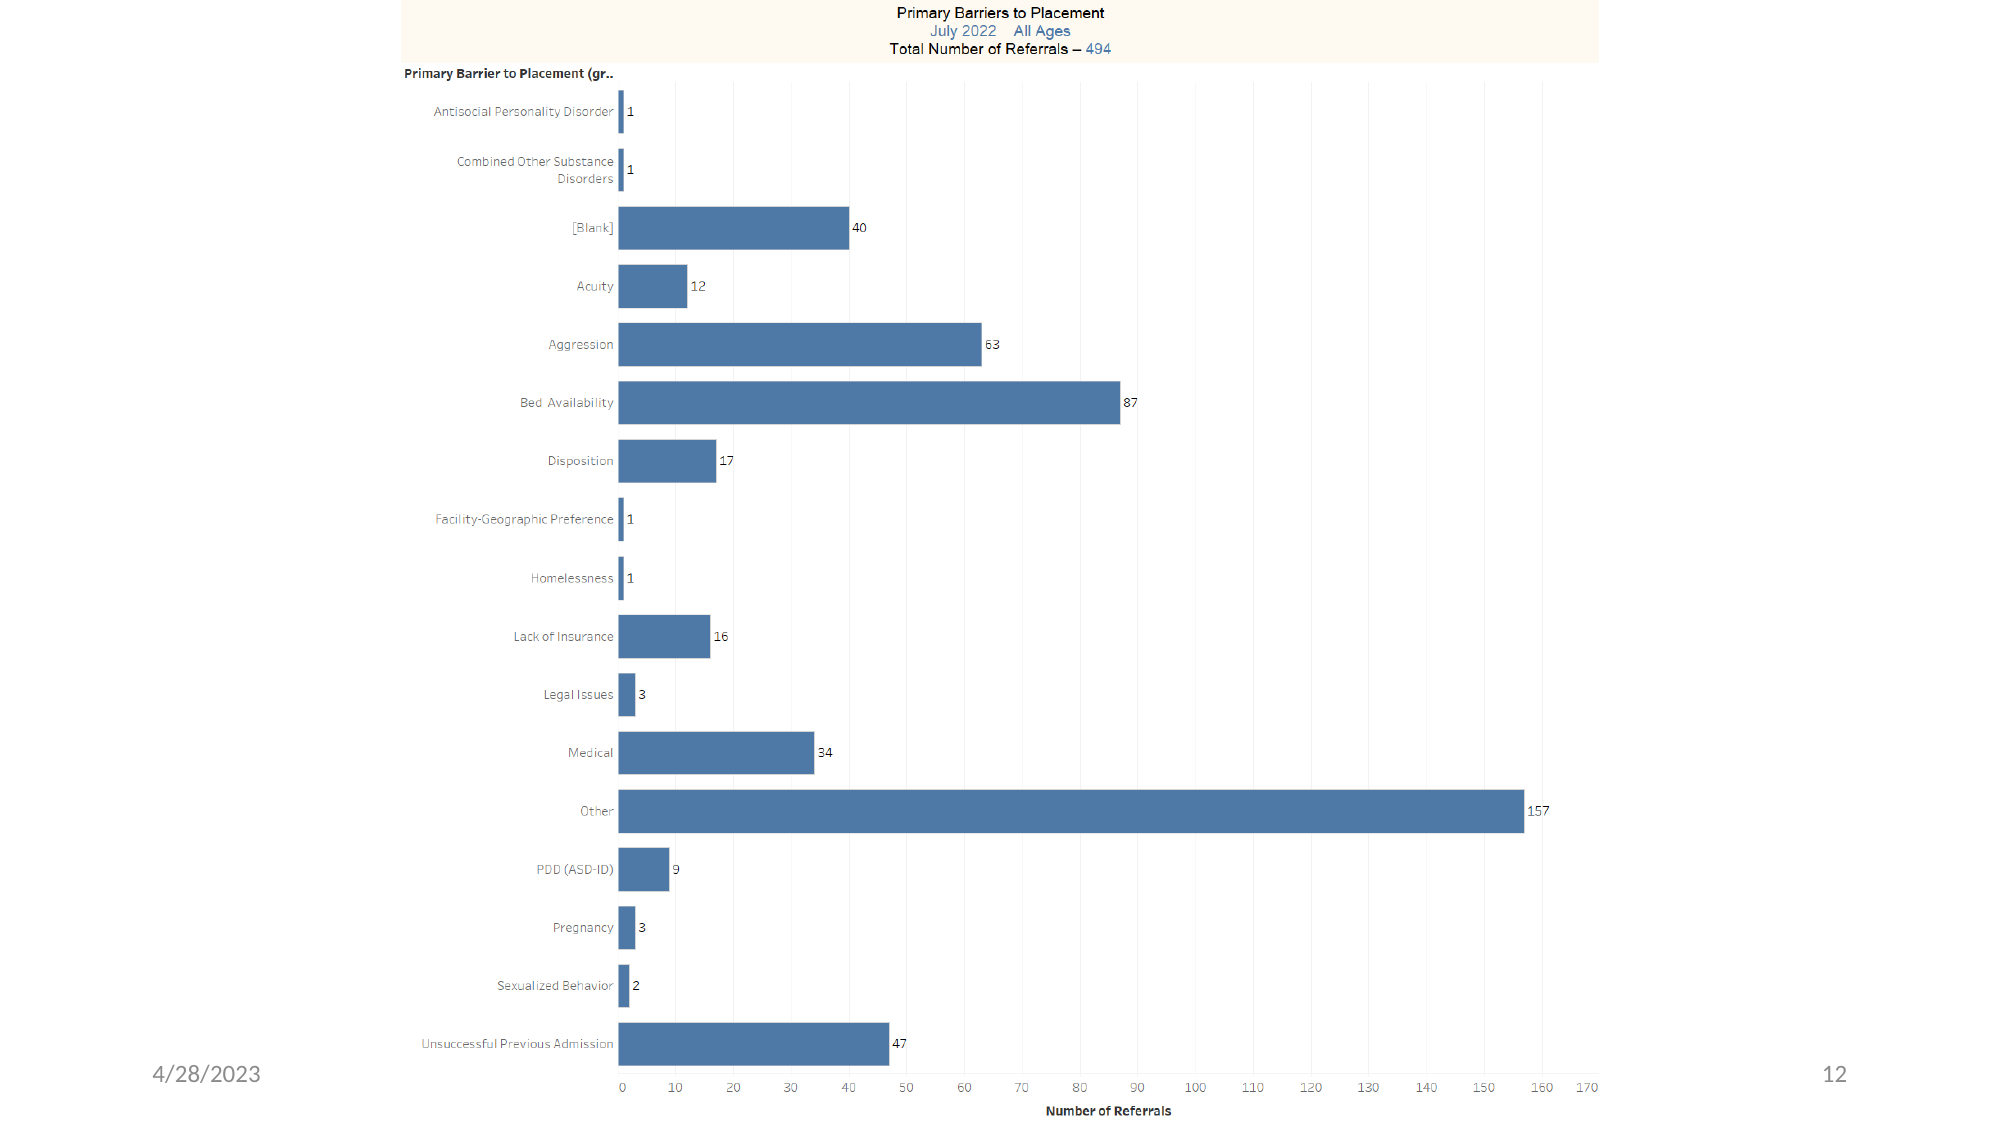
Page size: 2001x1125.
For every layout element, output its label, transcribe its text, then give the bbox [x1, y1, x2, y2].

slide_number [137, 1042, 401, 1103]
slide_number 12 [1599, 1042, 1863, 1103]
picture [401, 0, 1599, 1125]
